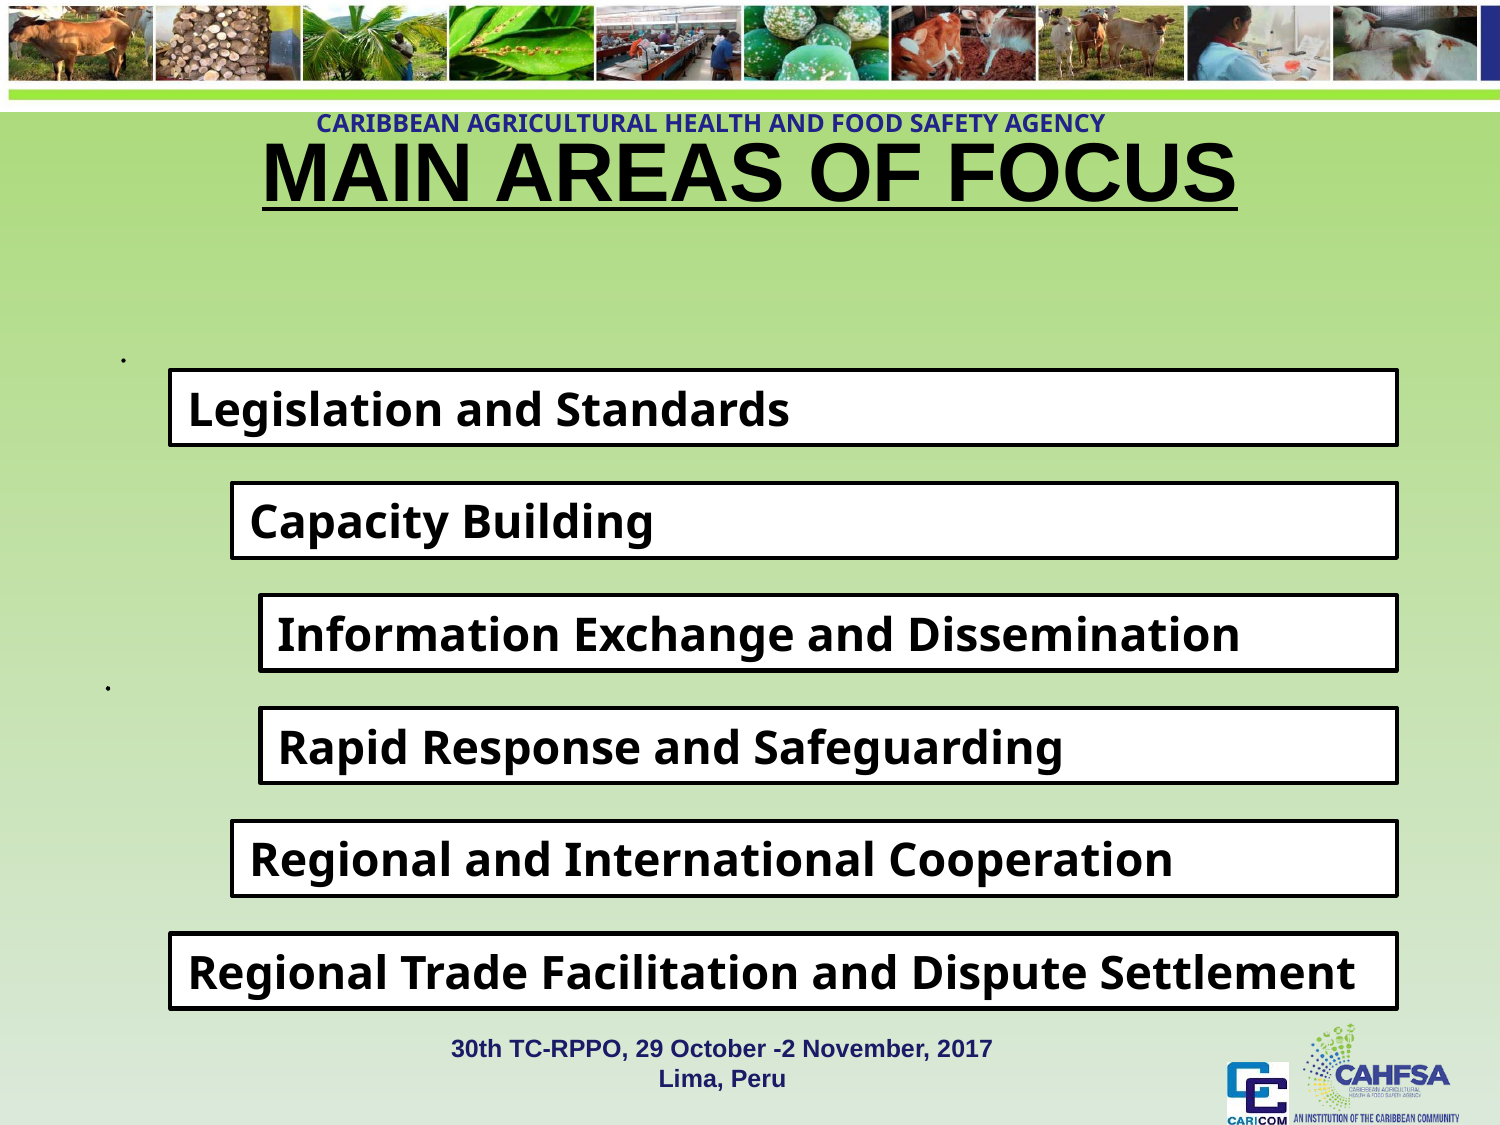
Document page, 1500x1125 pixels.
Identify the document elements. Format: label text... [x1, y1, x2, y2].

picture [1227, 1062, 1289, 1125]
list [102, 299, 1398, 1014]
title MAIN AREAS OF FOCUS [103, 59, 1397, 278]
picture [1293, 1021, 1459, 1125]
picture [0, 0, 1500, 112]
